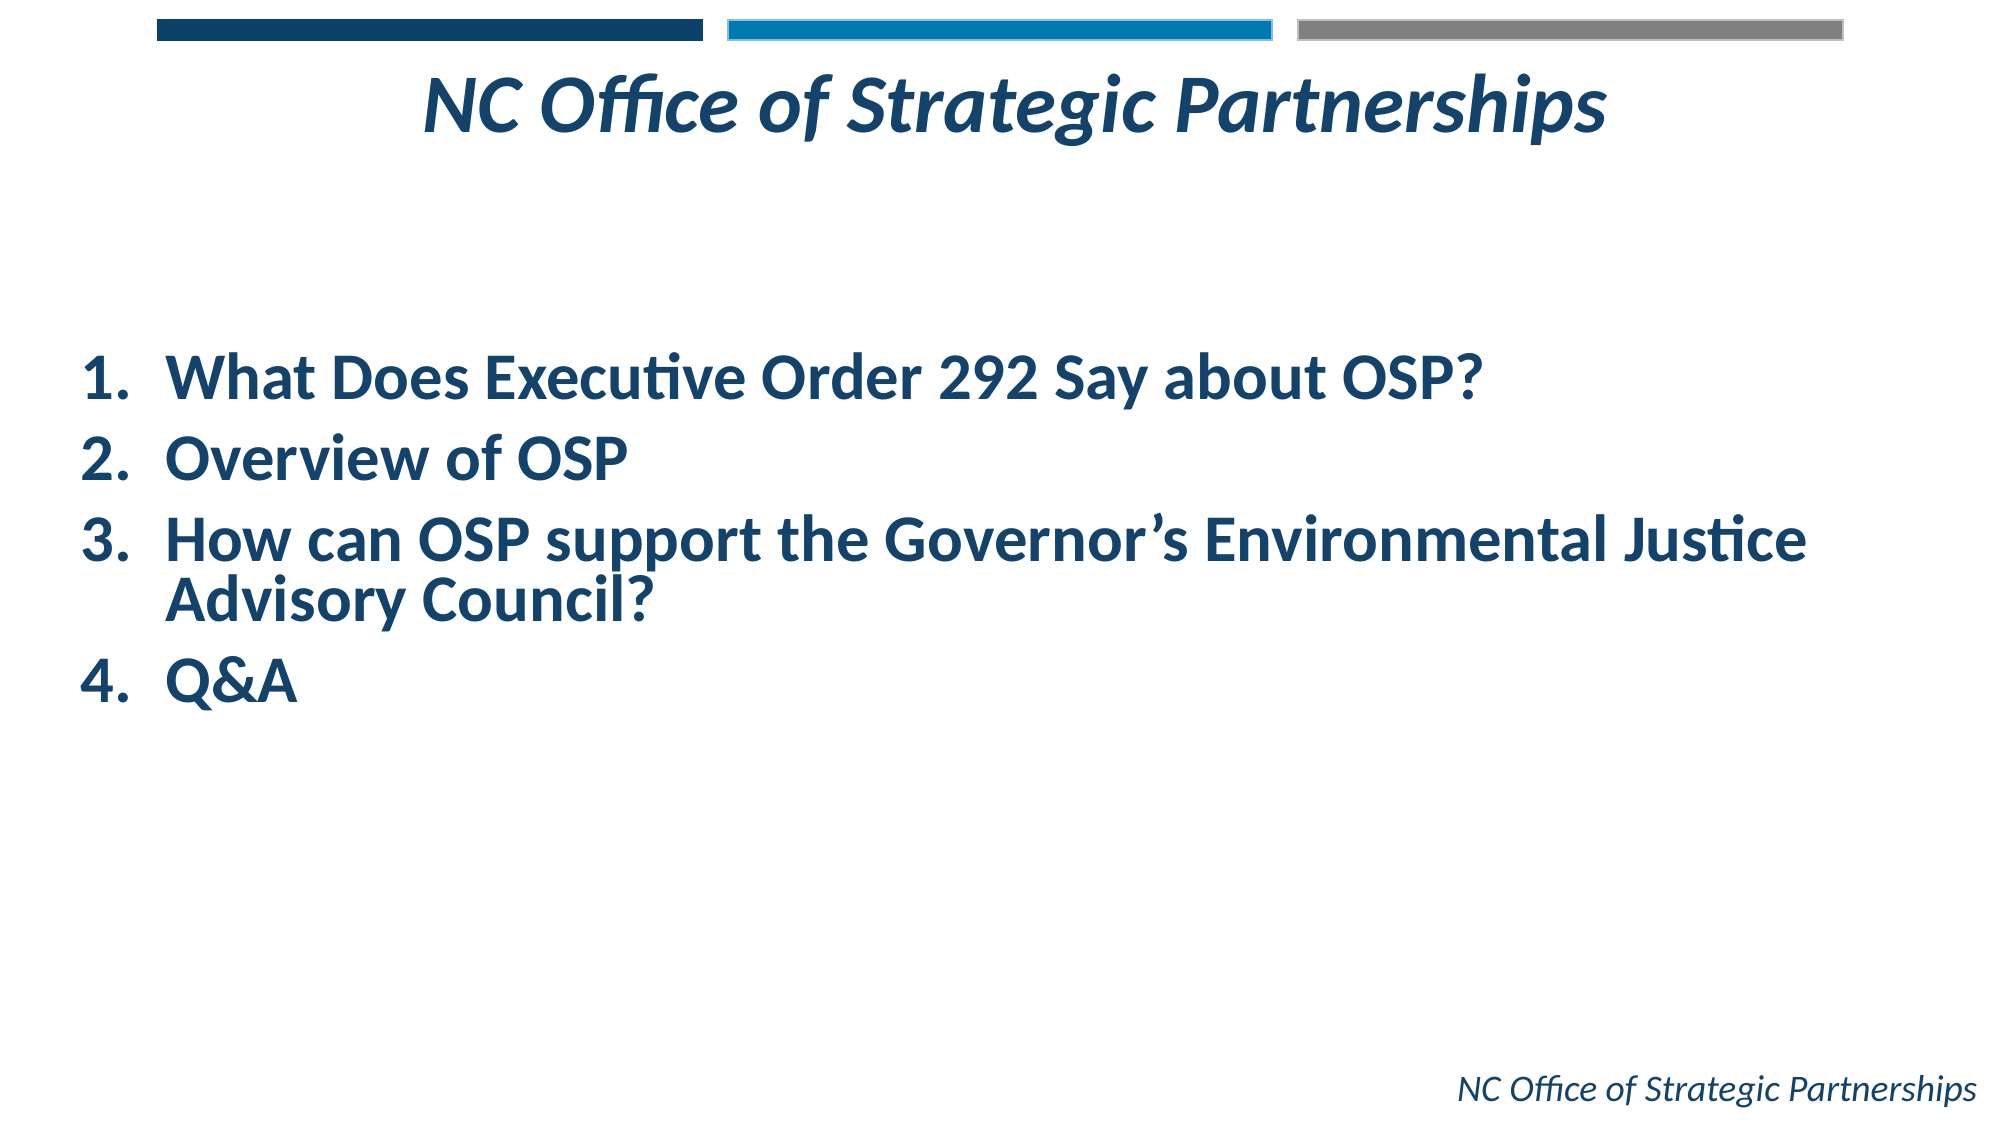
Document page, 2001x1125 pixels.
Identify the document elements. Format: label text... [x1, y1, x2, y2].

text_box [1297, 19, 1844, 41]
text_box NC Office of Strategic Partnerships [1442, 1056, 2000, 1117]
text_box [727, 19, 1273, 41]
text_box What Does Executive Order 292 Say about OSP? Overview of OSP How can OSP support the Governor’s Environmental Justice Advisory Council? Q&A [65, 256, 1935, 1125]
text_box NC Office of Strategic Partnerships [90, 64, 1959, 196]
text_box [157, 19, 703, 41]
